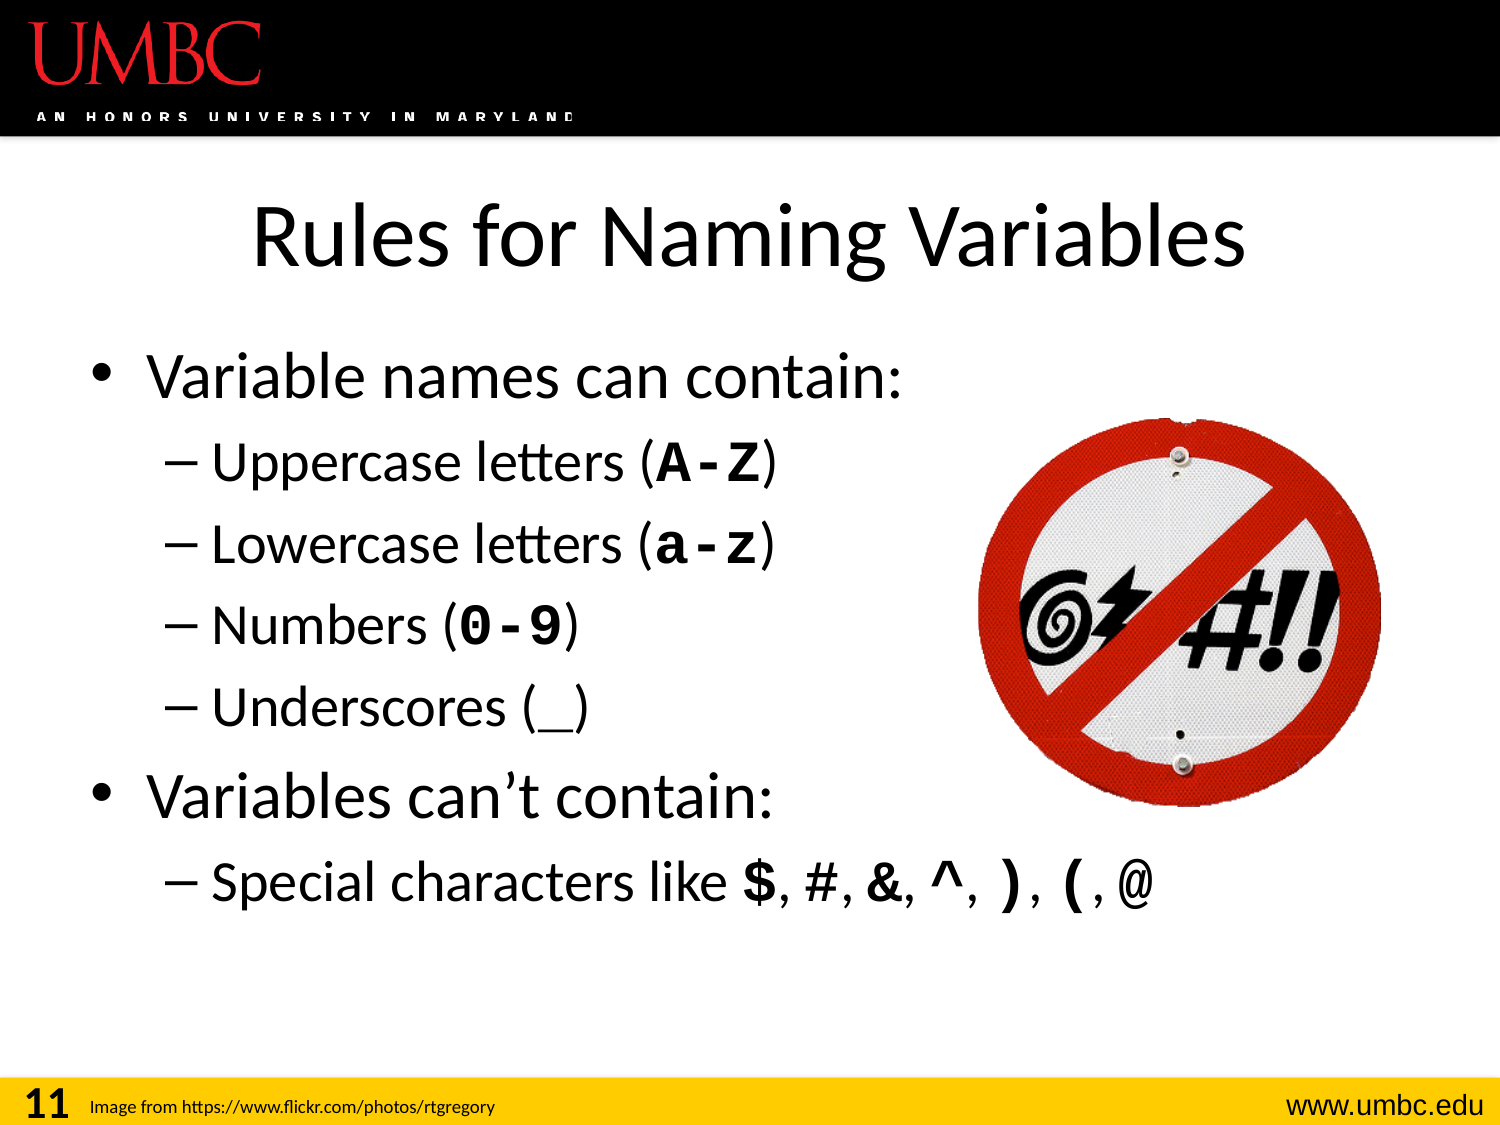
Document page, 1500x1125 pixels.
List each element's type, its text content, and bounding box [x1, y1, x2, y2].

list Variable names can contain: Uppercase letters (A-Z) Lowercase letters (a-z) Numbers (0-9) Underscores (_) Variables can’t contain: Special characters like $, #, &, ^, ), (, @ [75, 324, 1425, 1066]
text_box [978, 417, 1382, 807]
slide_number 11 [0, 1065, 94, 1125]
title Rules for Naming Variables [75, 136, 1425, 324]
text_box Image from https://www.flickr.com/photos/rtgregory [75, 1087, 765, 1125]
